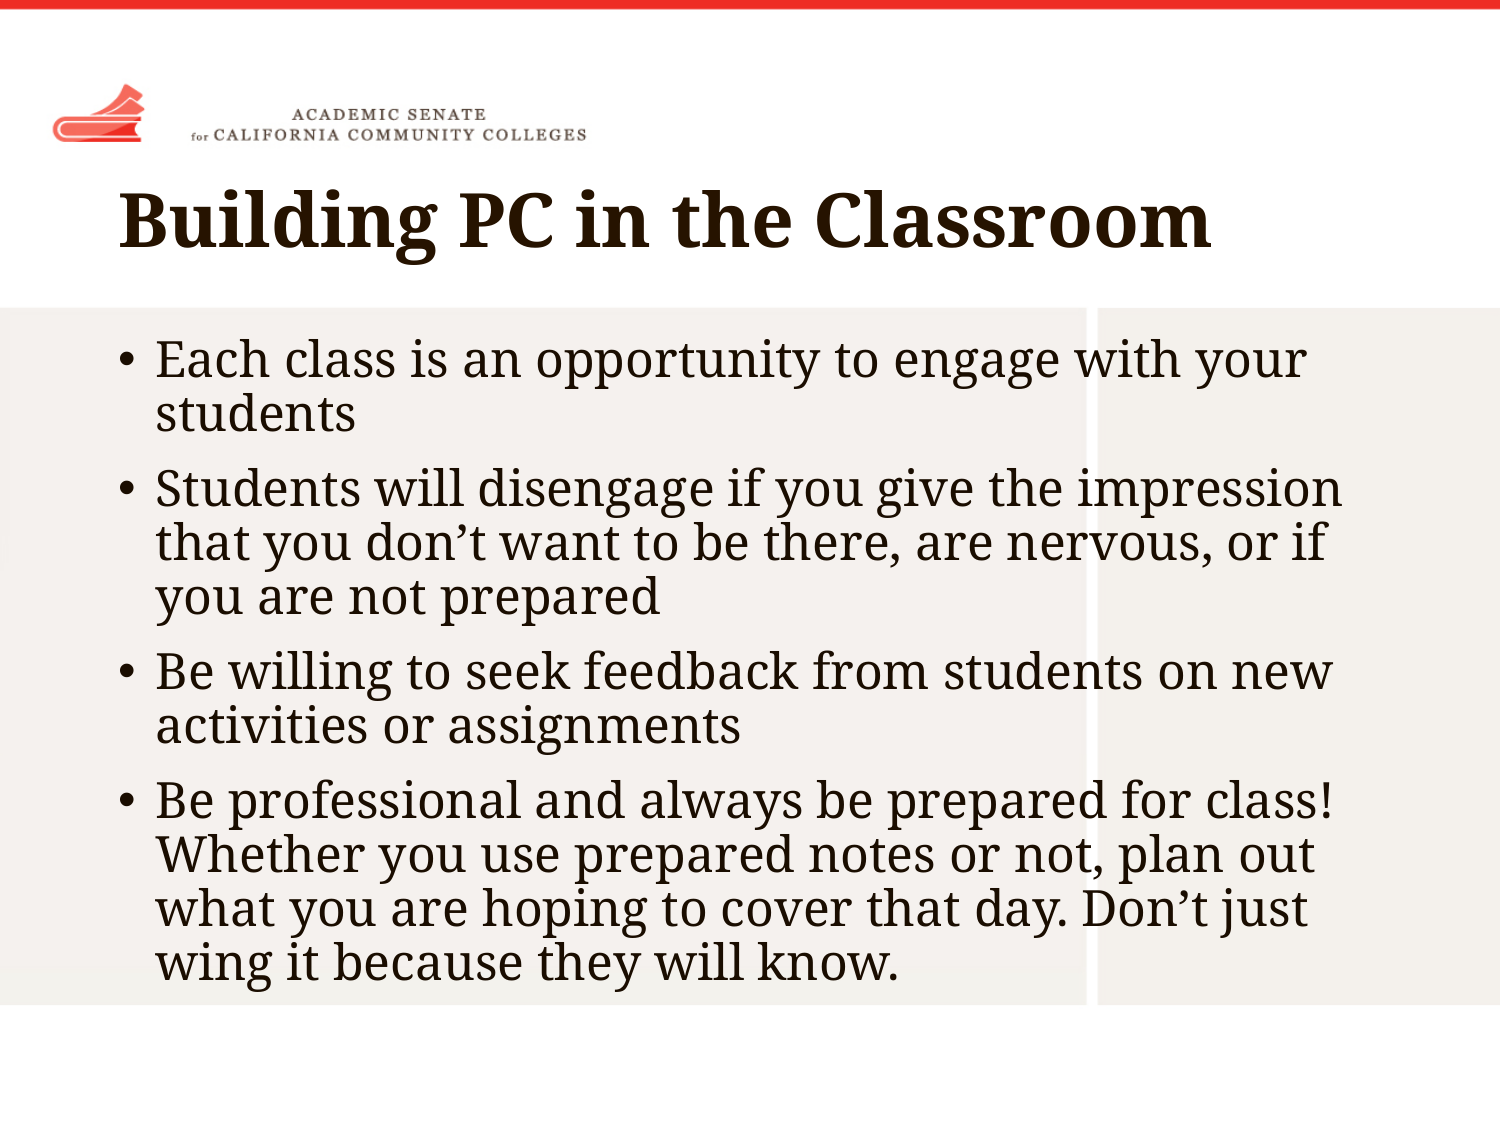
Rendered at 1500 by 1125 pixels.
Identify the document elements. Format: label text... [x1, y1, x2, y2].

picture [0, 0, 1500, 1125]
list Each class is an opportunity to engage with your students Students will disengage if you give the impression that you don’t want to be there, are nervous, or if you are not prepared Be willing to seek feedback from students on new activities or assignments Be professional and always be prepared for class! Whether you use prepared notes or not, plan out what you are hoping to cover that day. Don’t just wing it because they will know. [103, 326, 1397, 1041]
title Building PC in the Classroom [103, 148, 1397, 299]
